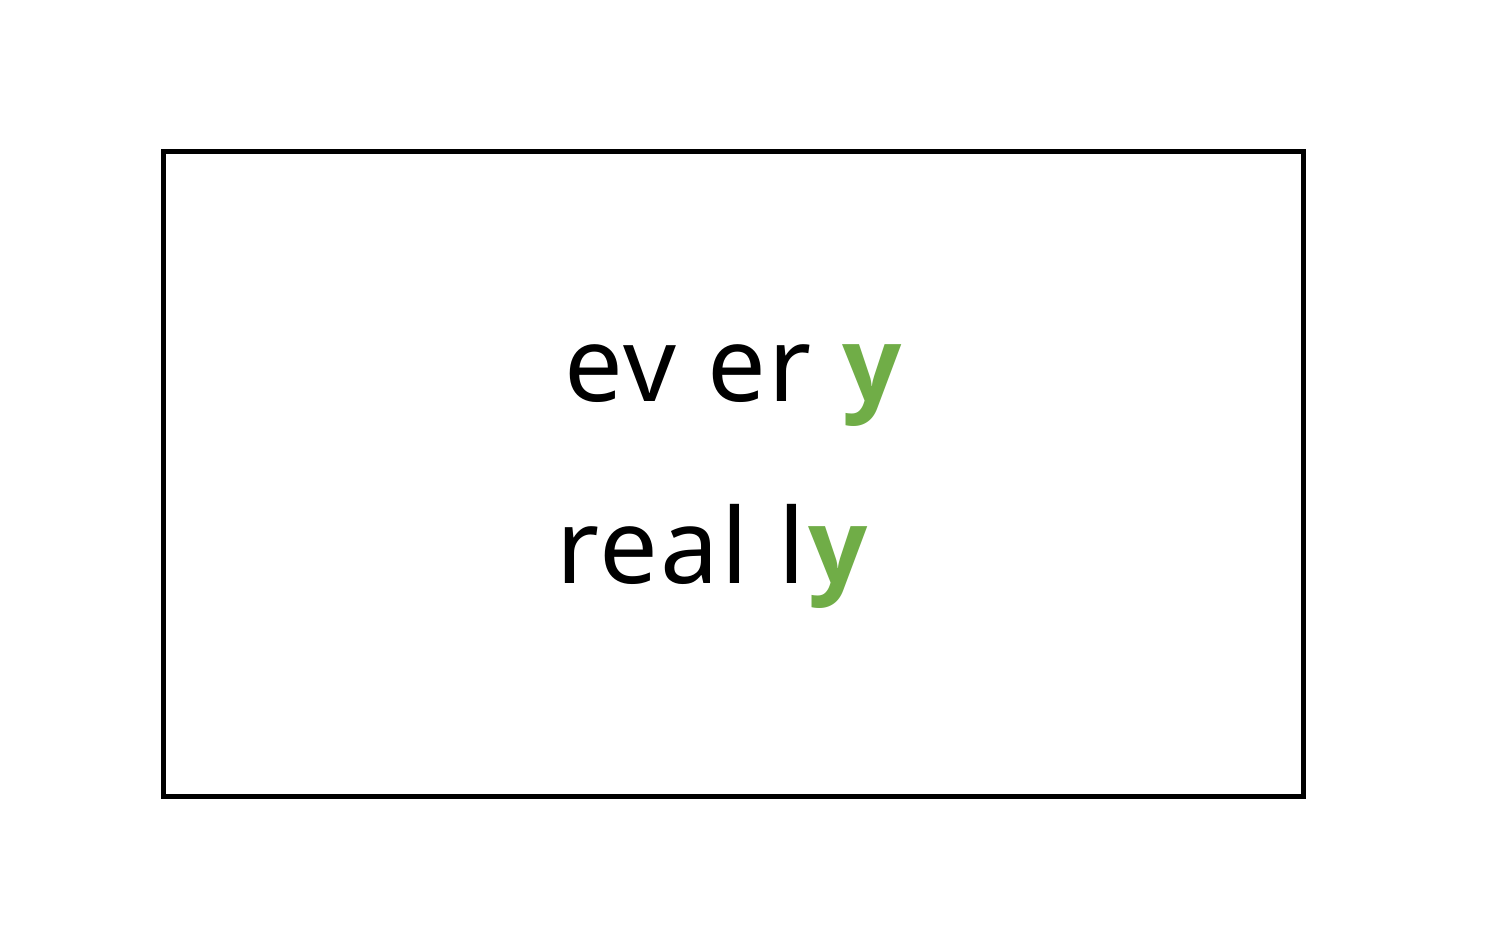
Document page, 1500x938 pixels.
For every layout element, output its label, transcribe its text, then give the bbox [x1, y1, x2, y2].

text_box [163, 150, 1304, 797]
text_box real ly [542, 472, 883, 613]
text_box ev er y [550, 289, 917, 430]
